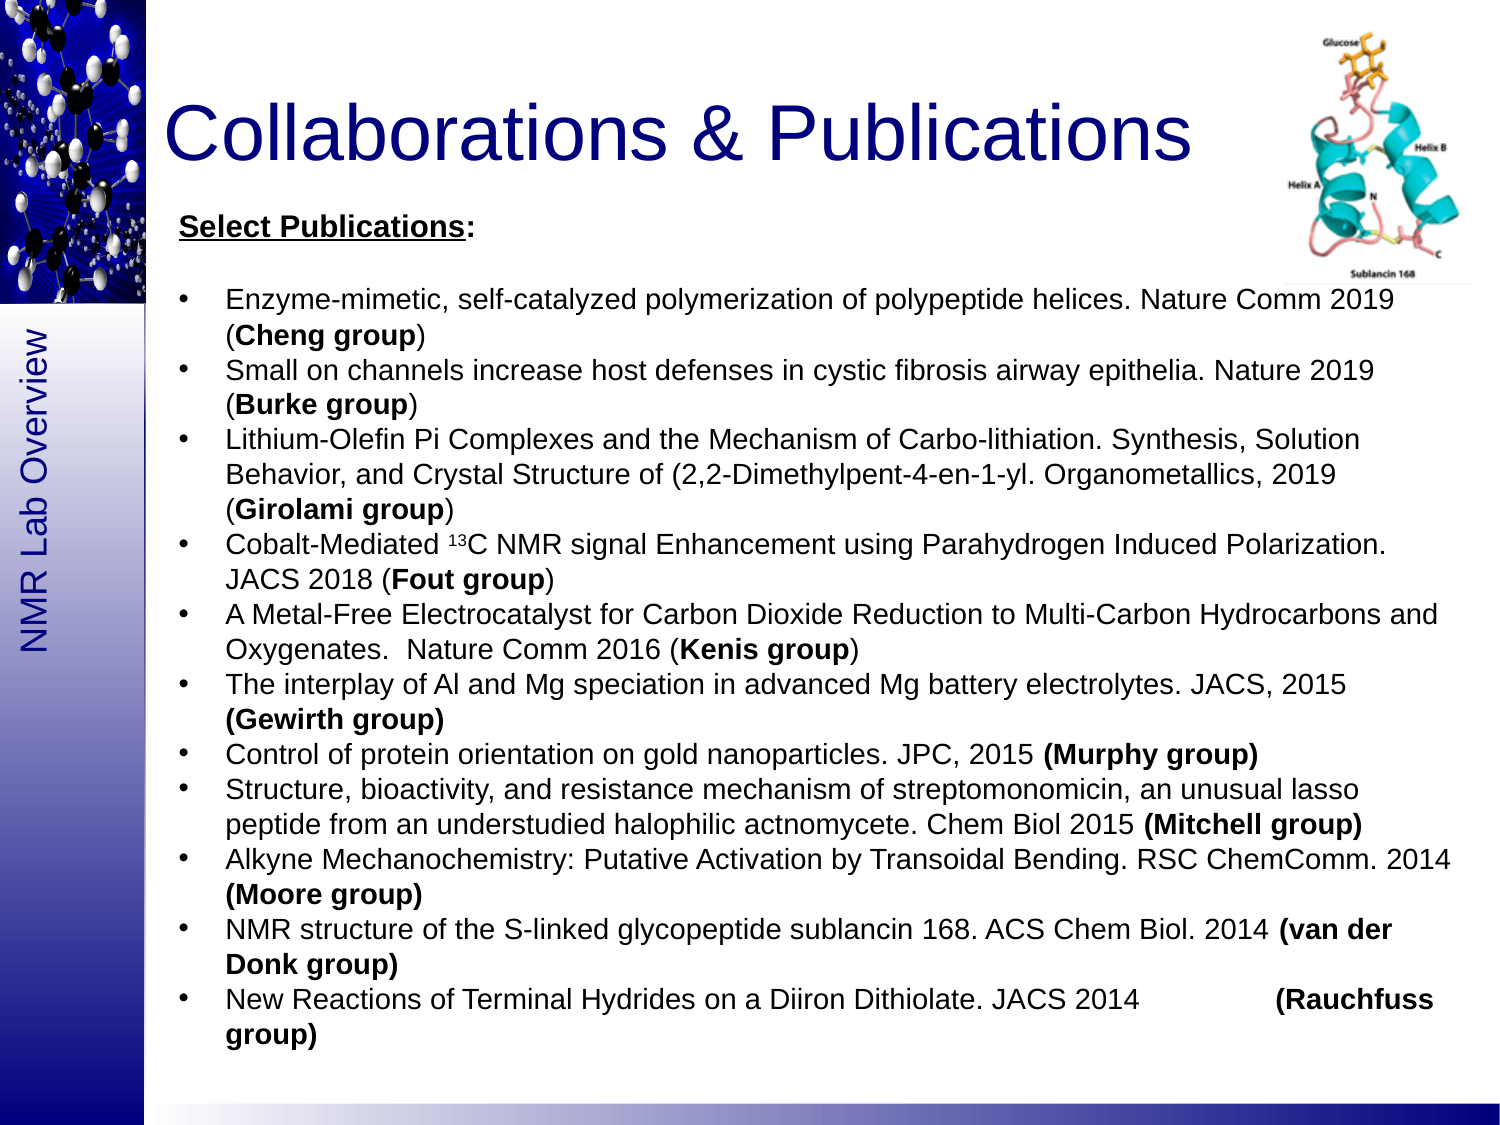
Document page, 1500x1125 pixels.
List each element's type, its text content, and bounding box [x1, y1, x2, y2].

text_box NMR Lab Overview [1, 314, 62, 669]
text_box Collaborations & Publications [149, 57, 1277, 184]
text_box [143, 0, 1500, 1106]
picture [0, 0, 146, 304]
text_box Select Publications: Enzyme-mimetic, self-catalyzed polymerization of polypeptide helices. Nature Comm 2019 (Cheng group) Small on channels increase host defenses in cystic fibrosis airway epithelia. Nature 2019 (Burke group) Lithium-Olefin Pi Complexes and the Mechanism of Carbo-lithiation. Synthesis, Solution Behavior, and Crystal Structure of (2,2-Dimethylpent-4-en-1-yl. Organometallics, 2019 (Girolami group) Cobalt-Mediated 13C NMR signal Enhancement using Parahydrogen Induced Polarization. JACS 2018 (Fout group) A Metal-Free Electrocatalyst for Carbon Dioxide Reduction to Multi-Carbon Hydrocarbons and Oxygenates. Nature Comm 2016 (Kenis group) The interplay of Al and Mg speciation in advanced Mg battery electrolytes. JACS, 2015 (Gewirth group) Control of protein orientation on gold nanoparticles. JPC, 2015 (Murphy group) Structure, bioactivity, and resistance mechanism of streptomonomicin, an unusual lasso peptide from an understudied halophilic actnomycete. Chem Biol 2015 (Mitchell group) Alkyne Mechanochemistry: Putative Activation by Transoidal Bending. RSC ChemComm. 2014 (Moore group) NMR structure of the S-linked glycopeptide sublancin 168. ACS Chem Biol. 2014 (van der Donk group) New Reactions of Terminal Hydrides on a Diiron Dithiolate. JACS 2014 (Rauchfuss group) [88, 198, 1472, 1058]
picture [1282, 18, 1473, 285]
